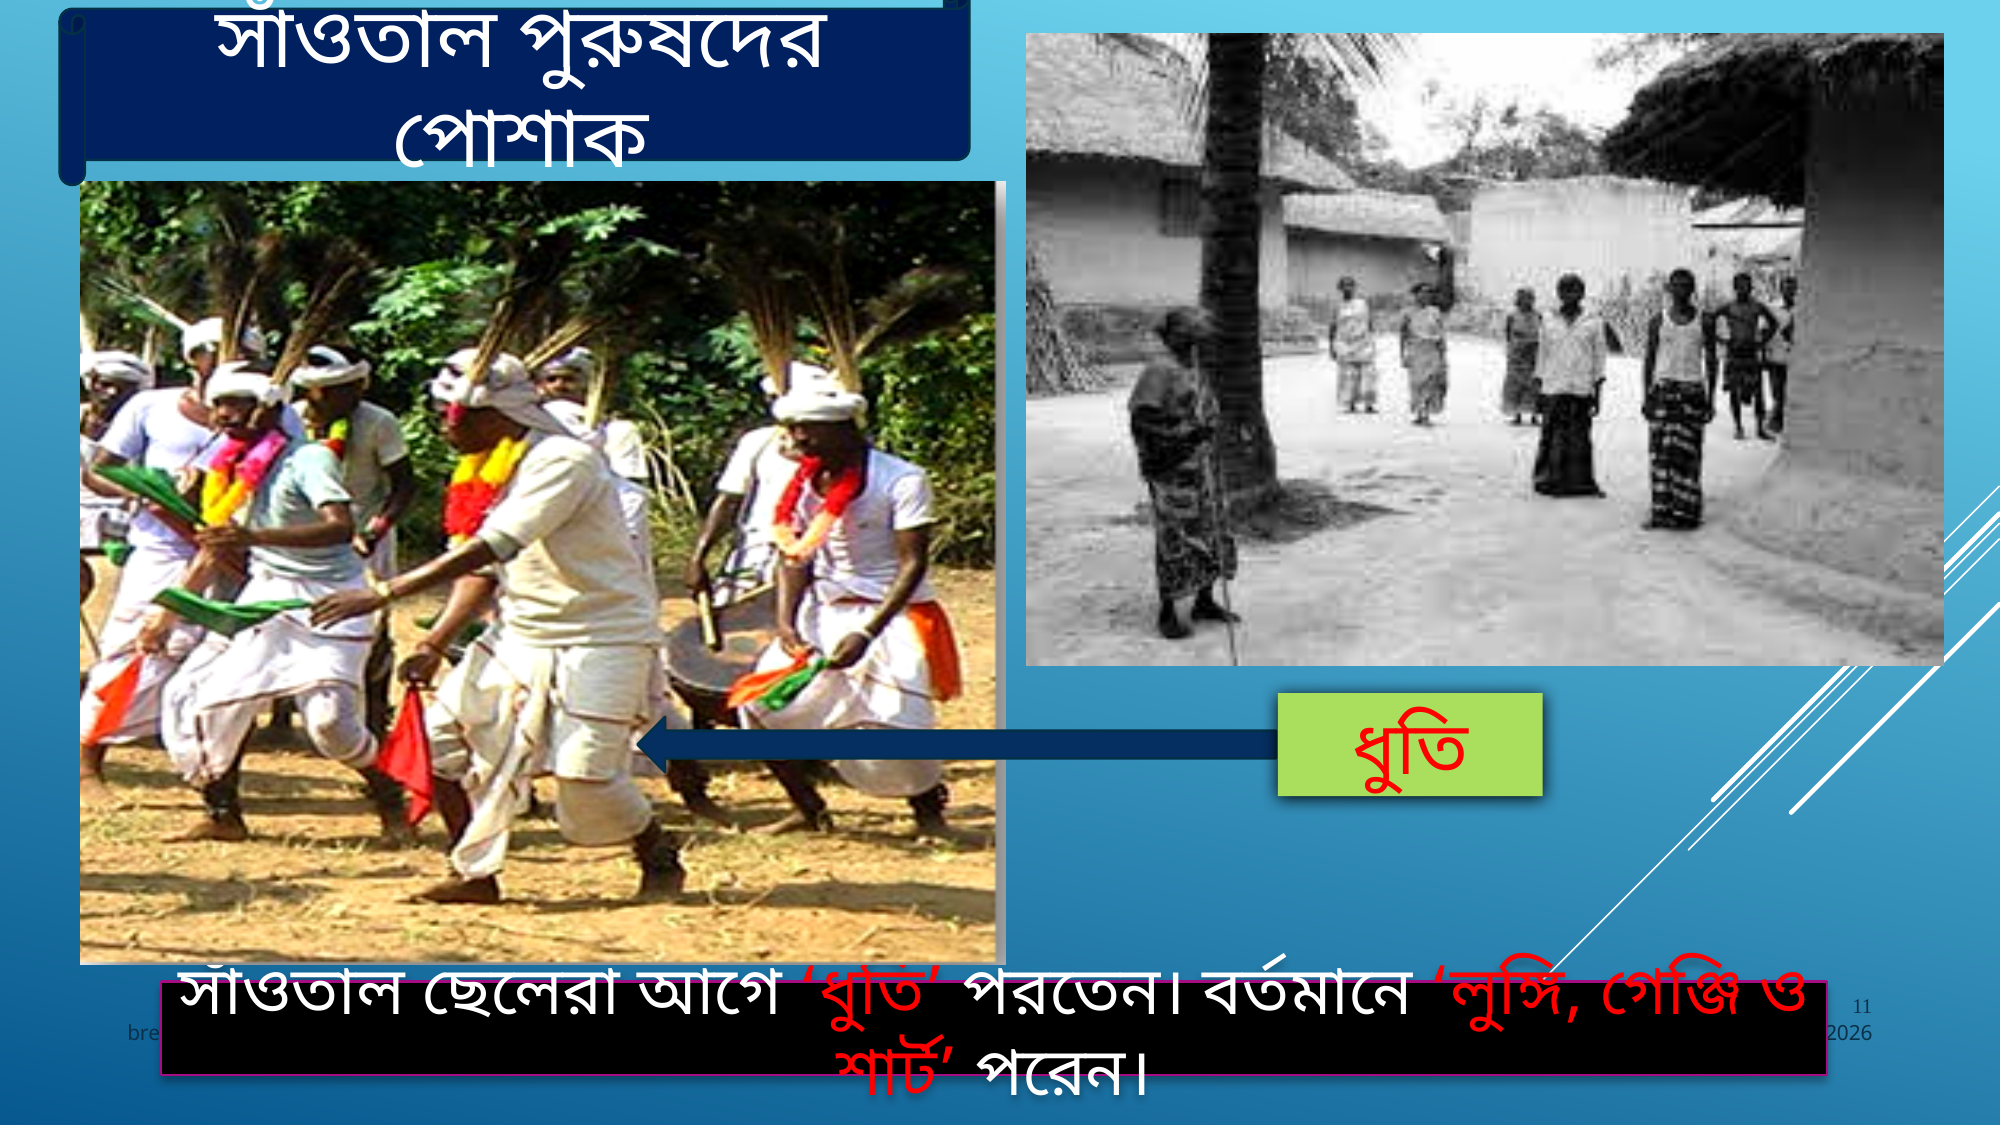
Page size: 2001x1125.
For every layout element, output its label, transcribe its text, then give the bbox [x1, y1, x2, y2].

picture [79, 181, 1007, 965]
text_box [1007, 729, 1264, 760]
text_box সাঁওতাল পুরুষদের পোশাক [58, 0, 971, 187]
picture [1026, 32, 1944, 666]
slide_number 11 [1700, 915, 1888, 1025]
footer brehana286@gmail.com [112, 1012, 1350, 1073]
text_box ধুতি [1277, 693, 1543, 797]
picture [641, 723, 1007, 766]
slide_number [1624, 1012, 1888, 1073]
text_box সাঁওতাল ছেলেরা আগে ‘ধুতি’ পরতেন। বর্তমানে ‘লুঙ্গি, গেঞ্জি ও শার্ট’ পরেন। [160, 980, 1828, 1076]
